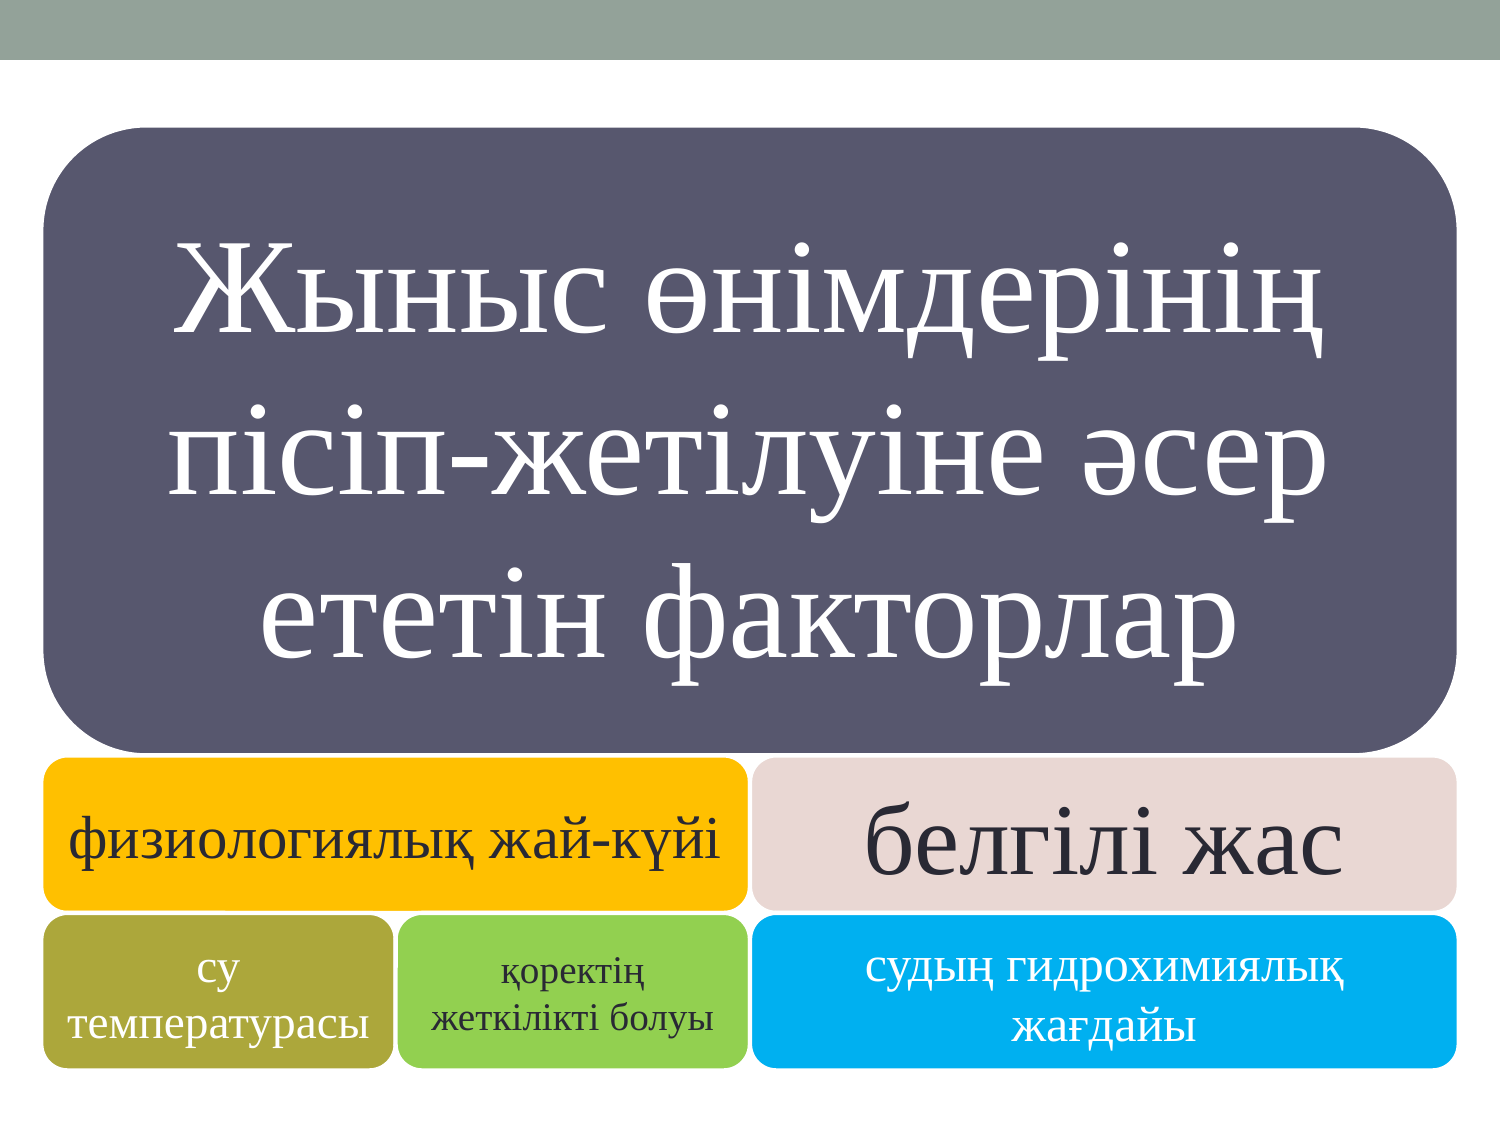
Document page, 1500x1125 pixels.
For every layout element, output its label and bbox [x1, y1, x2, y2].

text_box [41, 125, 1459, 1071]
